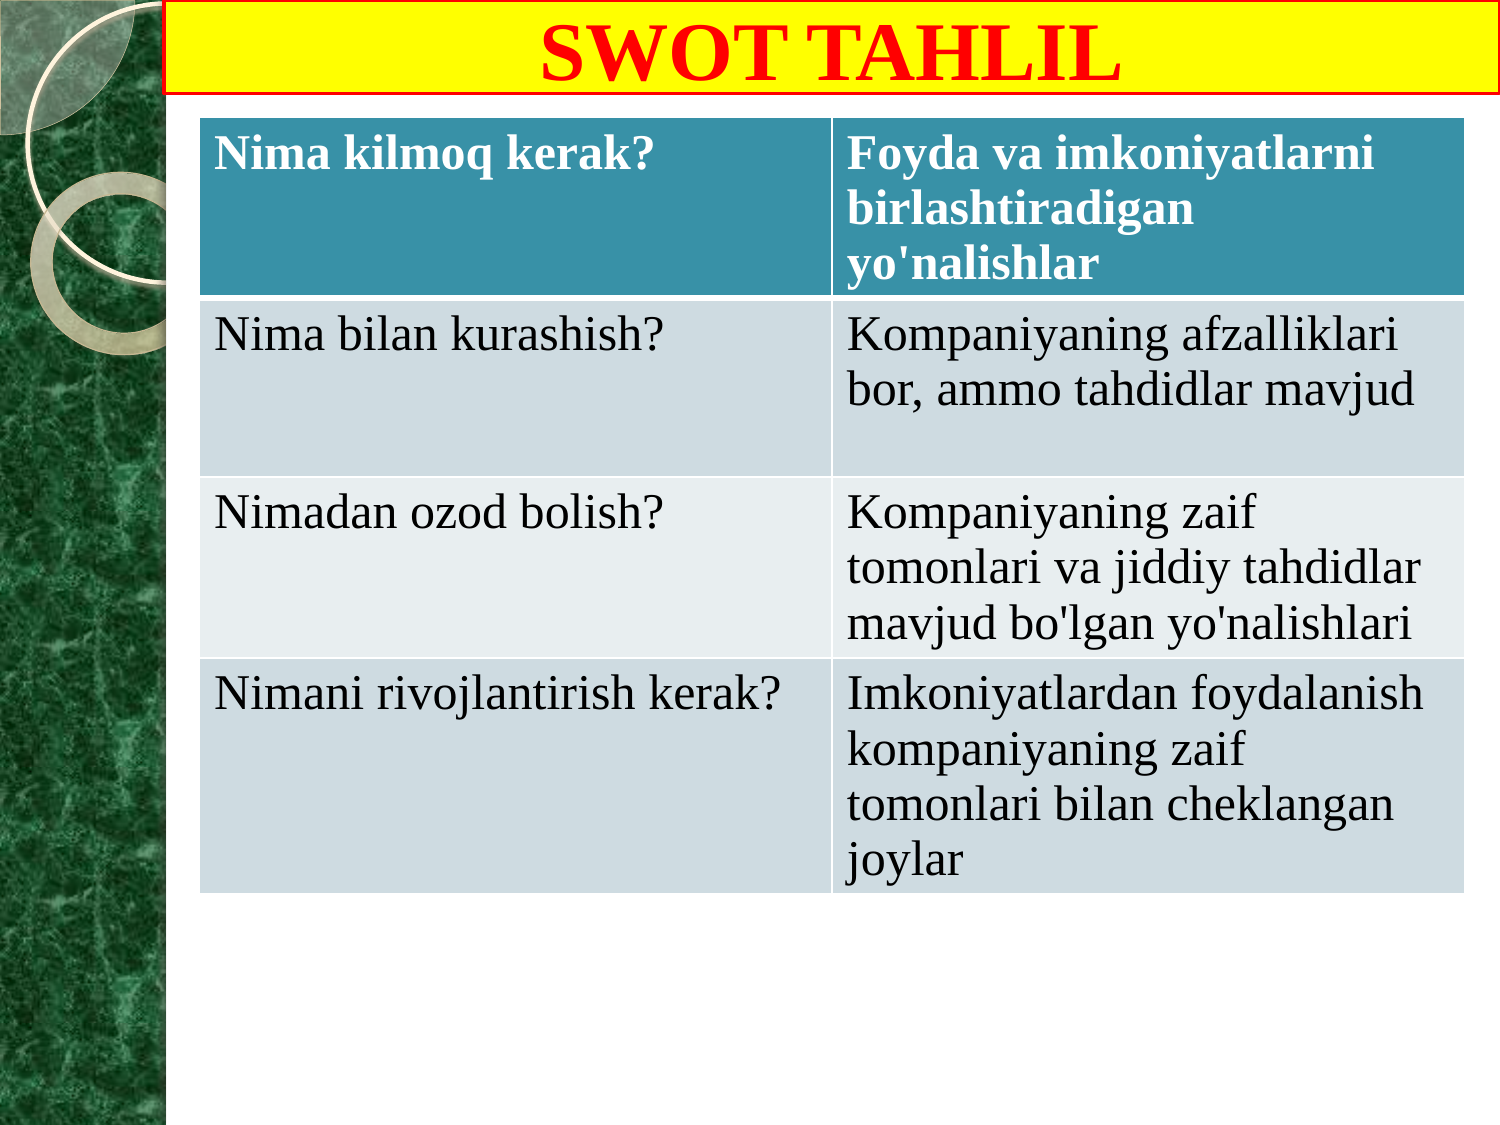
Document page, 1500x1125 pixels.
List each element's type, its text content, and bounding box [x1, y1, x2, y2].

text_box SWOT TAHLIL [163, 0, 1500, 94]
picture [136, 0, 163, 4]
picture [32, 13, 160, 207]
picture [0, 134, 166, 1125]
table_cell Nima bilan kurashish? [200, 301, 831, 476]
table_cell Nimadan ozod bolish? [200, 478, 831, 657]
table_header Nima kilmoq kerak? [200, 118, 831, 295]
table_header Foyda va imkoniyatlarni birlashtiradigan yo'nalishlar [833, 118, 1464, 295]
picture [53, 241, 160, 332]
table_cell Nimani rivojlantirish kerak? [200, 659, 831, 893]
table_cell Imkoniyatlardan foydalanish kompaniyaning zaif tomonlari bilan cheklangan joylar [833, 659, 1464, 893]
table_cell Kompaniyaning zaif tomonlari va jiddiy tahdidlar mavjud bo'lgan yo'nalishlari [833, 478, 1464, 657]
table_cell Kompaniyaning afzalliklari bor, ammo tahdidlar mavjud [833, 301, 1464, 476]
picture [62, 195, 160, 280]
